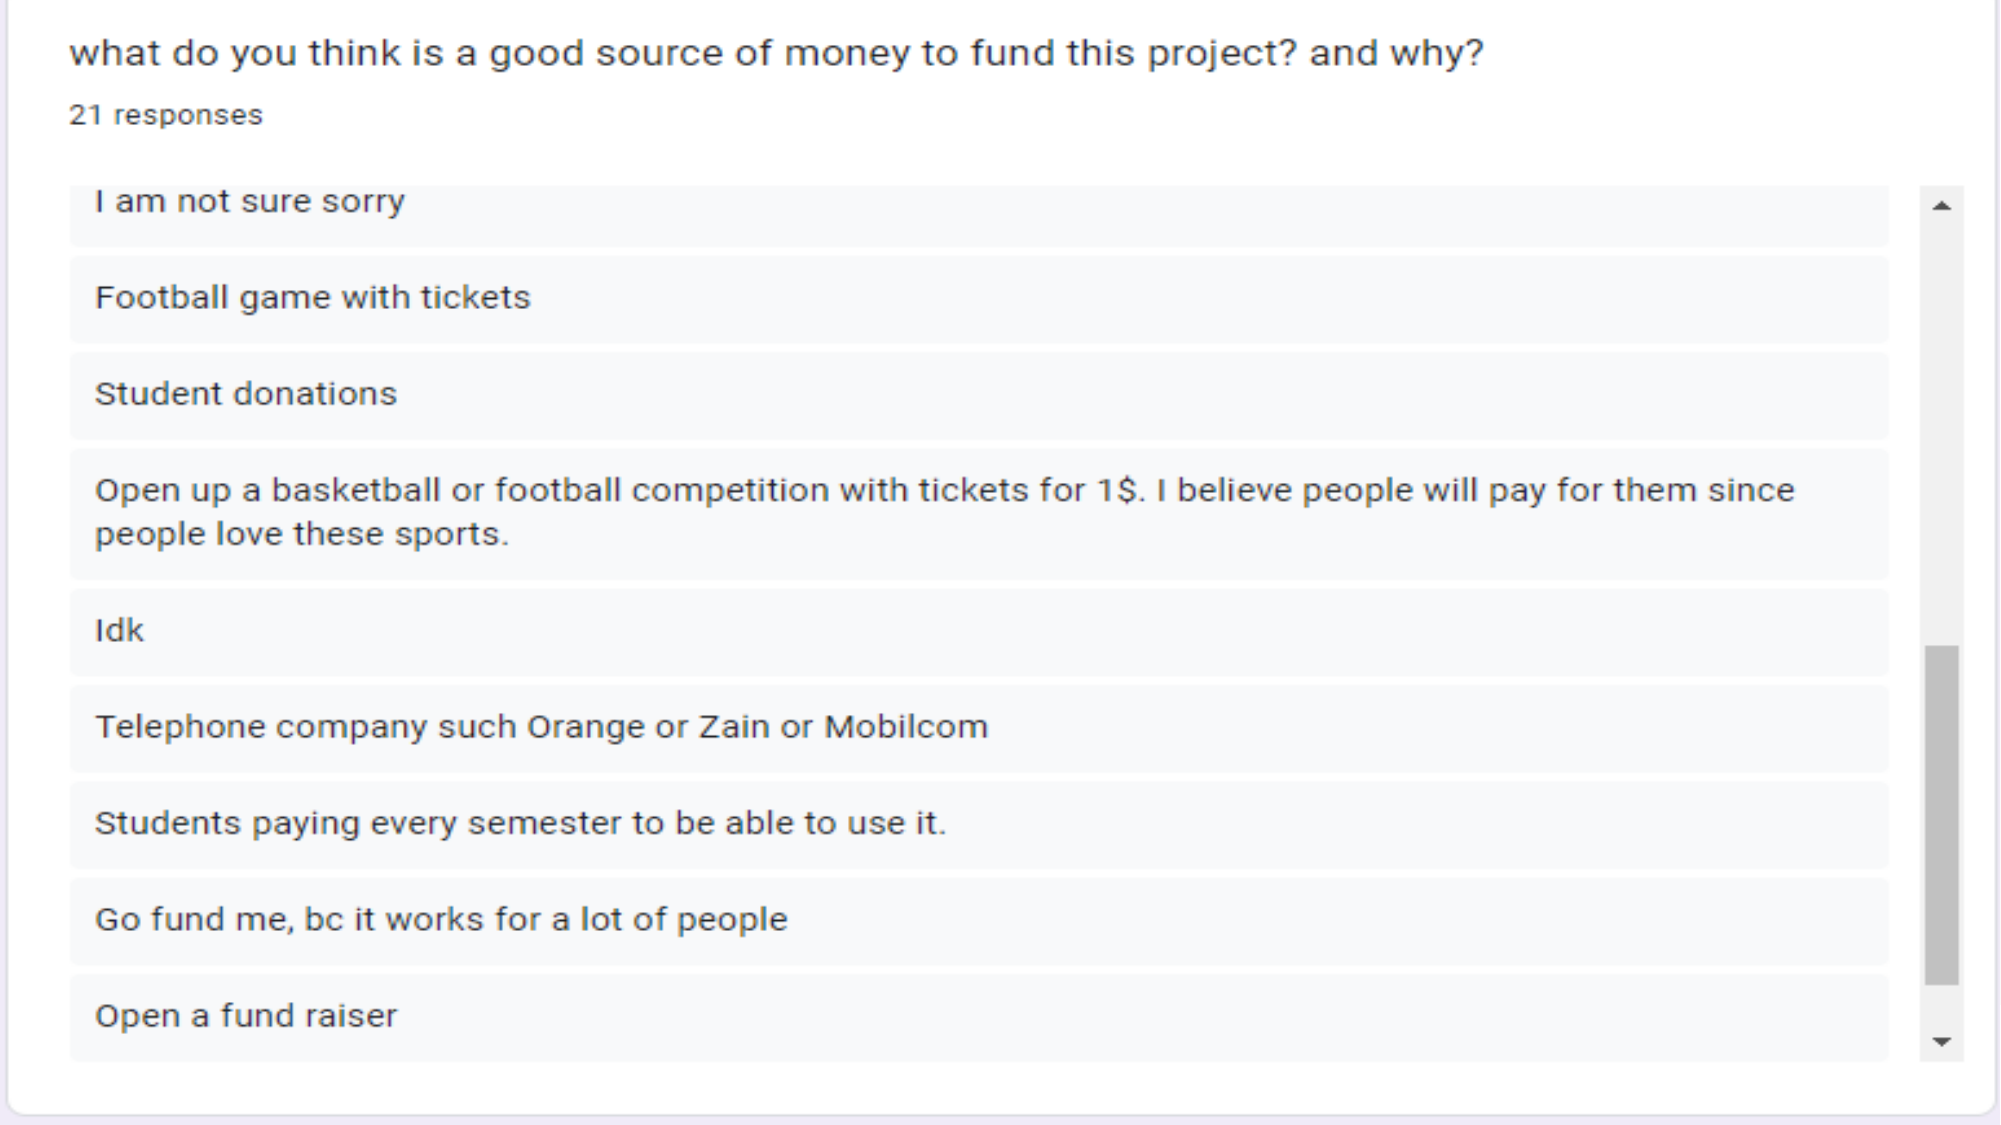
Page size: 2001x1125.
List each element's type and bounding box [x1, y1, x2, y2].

list [0, 0, 2000, 1125]
